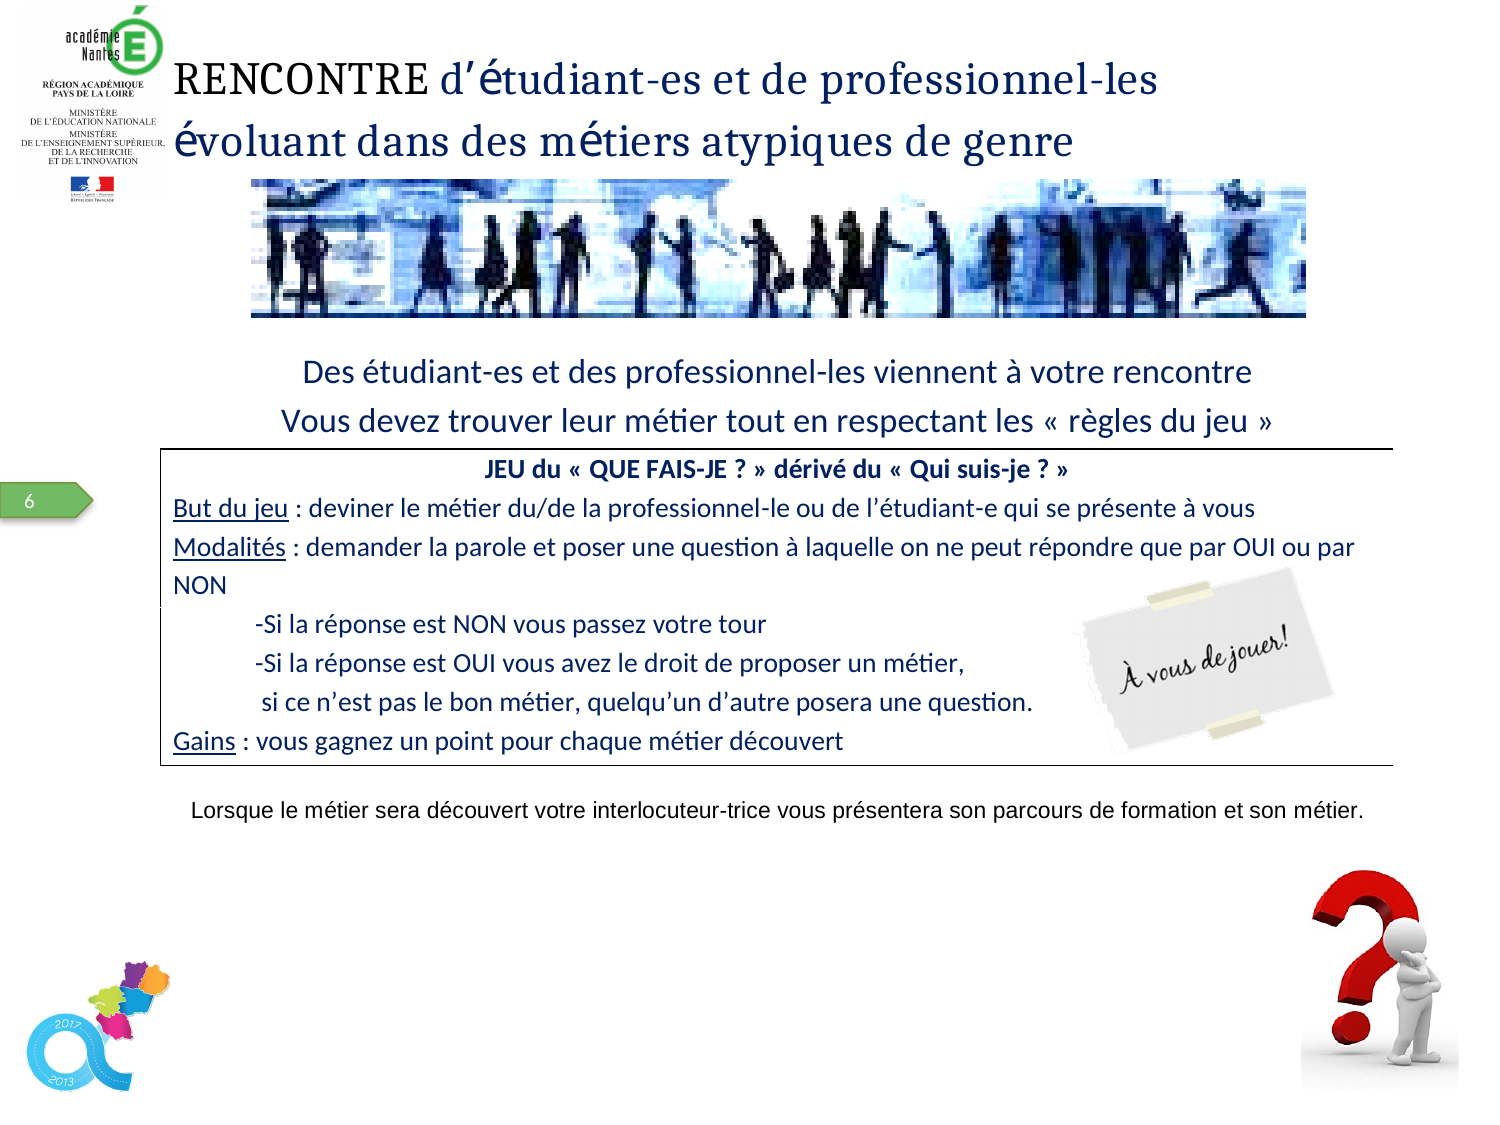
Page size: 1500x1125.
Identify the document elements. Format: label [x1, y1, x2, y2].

picture [1300, 857, 1459, 1090]
picture [21, 5, 1394, 830]
